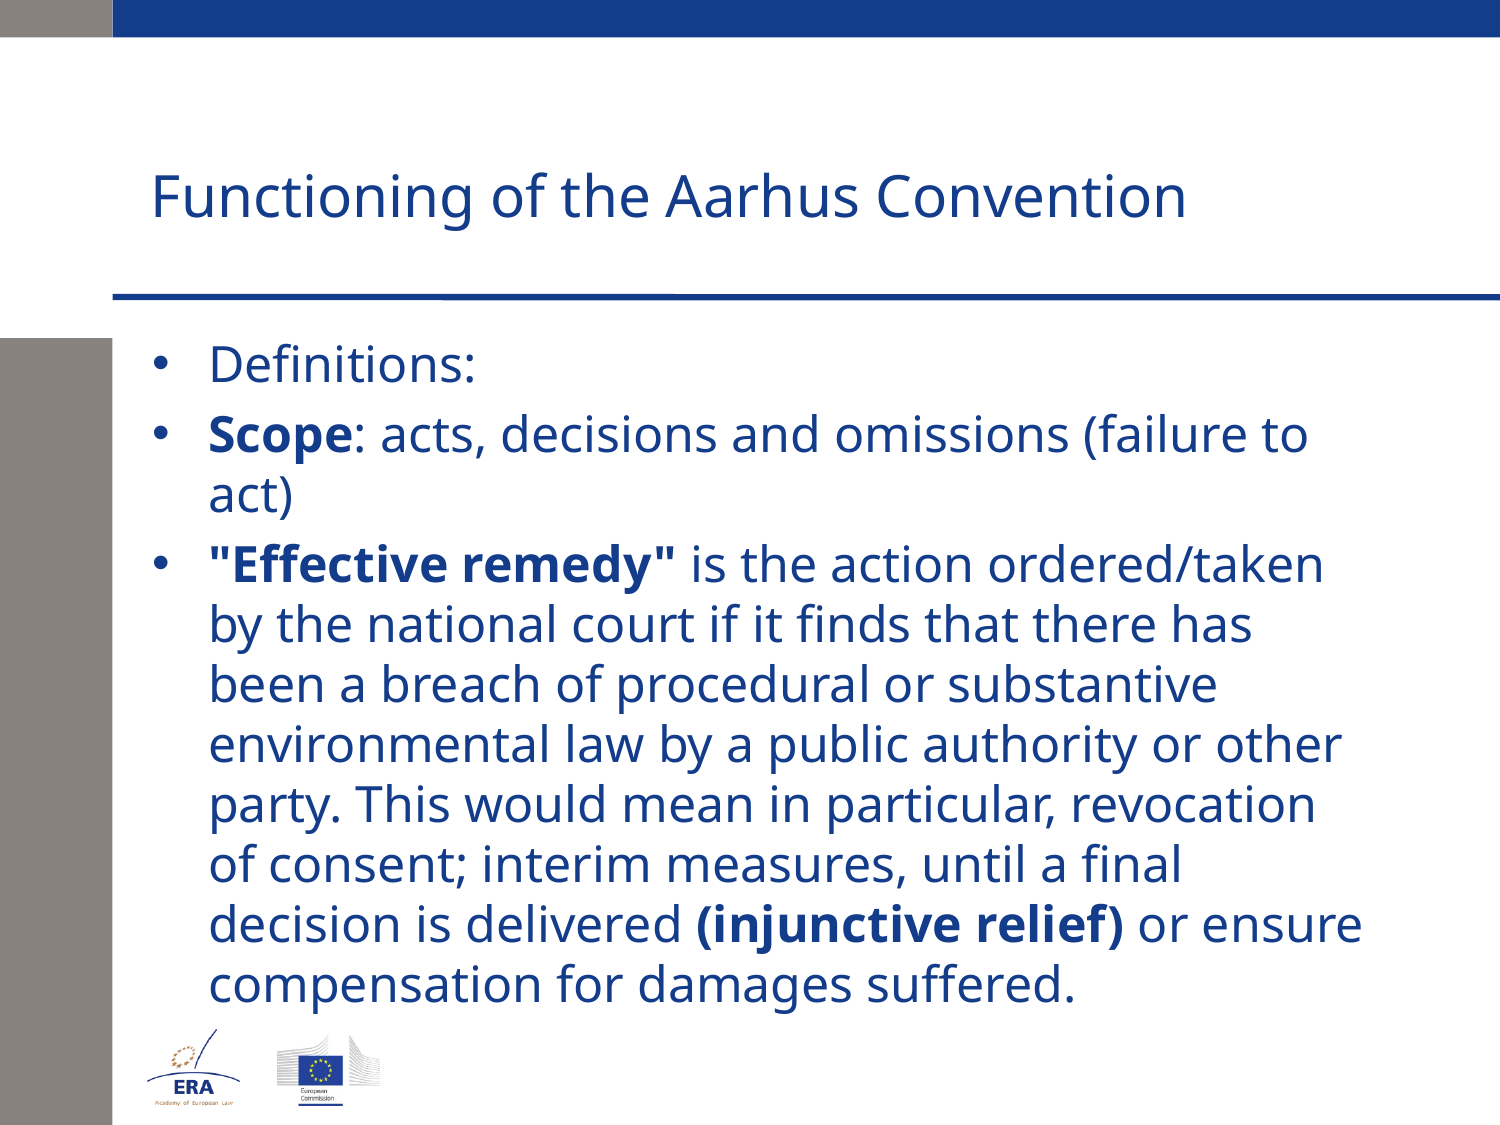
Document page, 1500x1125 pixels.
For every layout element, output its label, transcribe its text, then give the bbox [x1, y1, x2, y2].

picture [277, 1034, 380, 1106]
title Functioning of the Aarhus Convention [135, 125, 1236, 264]
picture [147, 1029, 240, 1106]
list Definitions: Scope: acts, decisions and omissions (failure to act) "Effective remedy" is the action ordered/taken by the national court if it finds that there has been a breach of procedural or substantive environmental law by a public authority or other party. This would mean in particular, revocation of consent; interim measures, until a final decision is delivered (injunctive relief) or ensure compensation for damages suffered. [136, 324, 1388, 1001]
